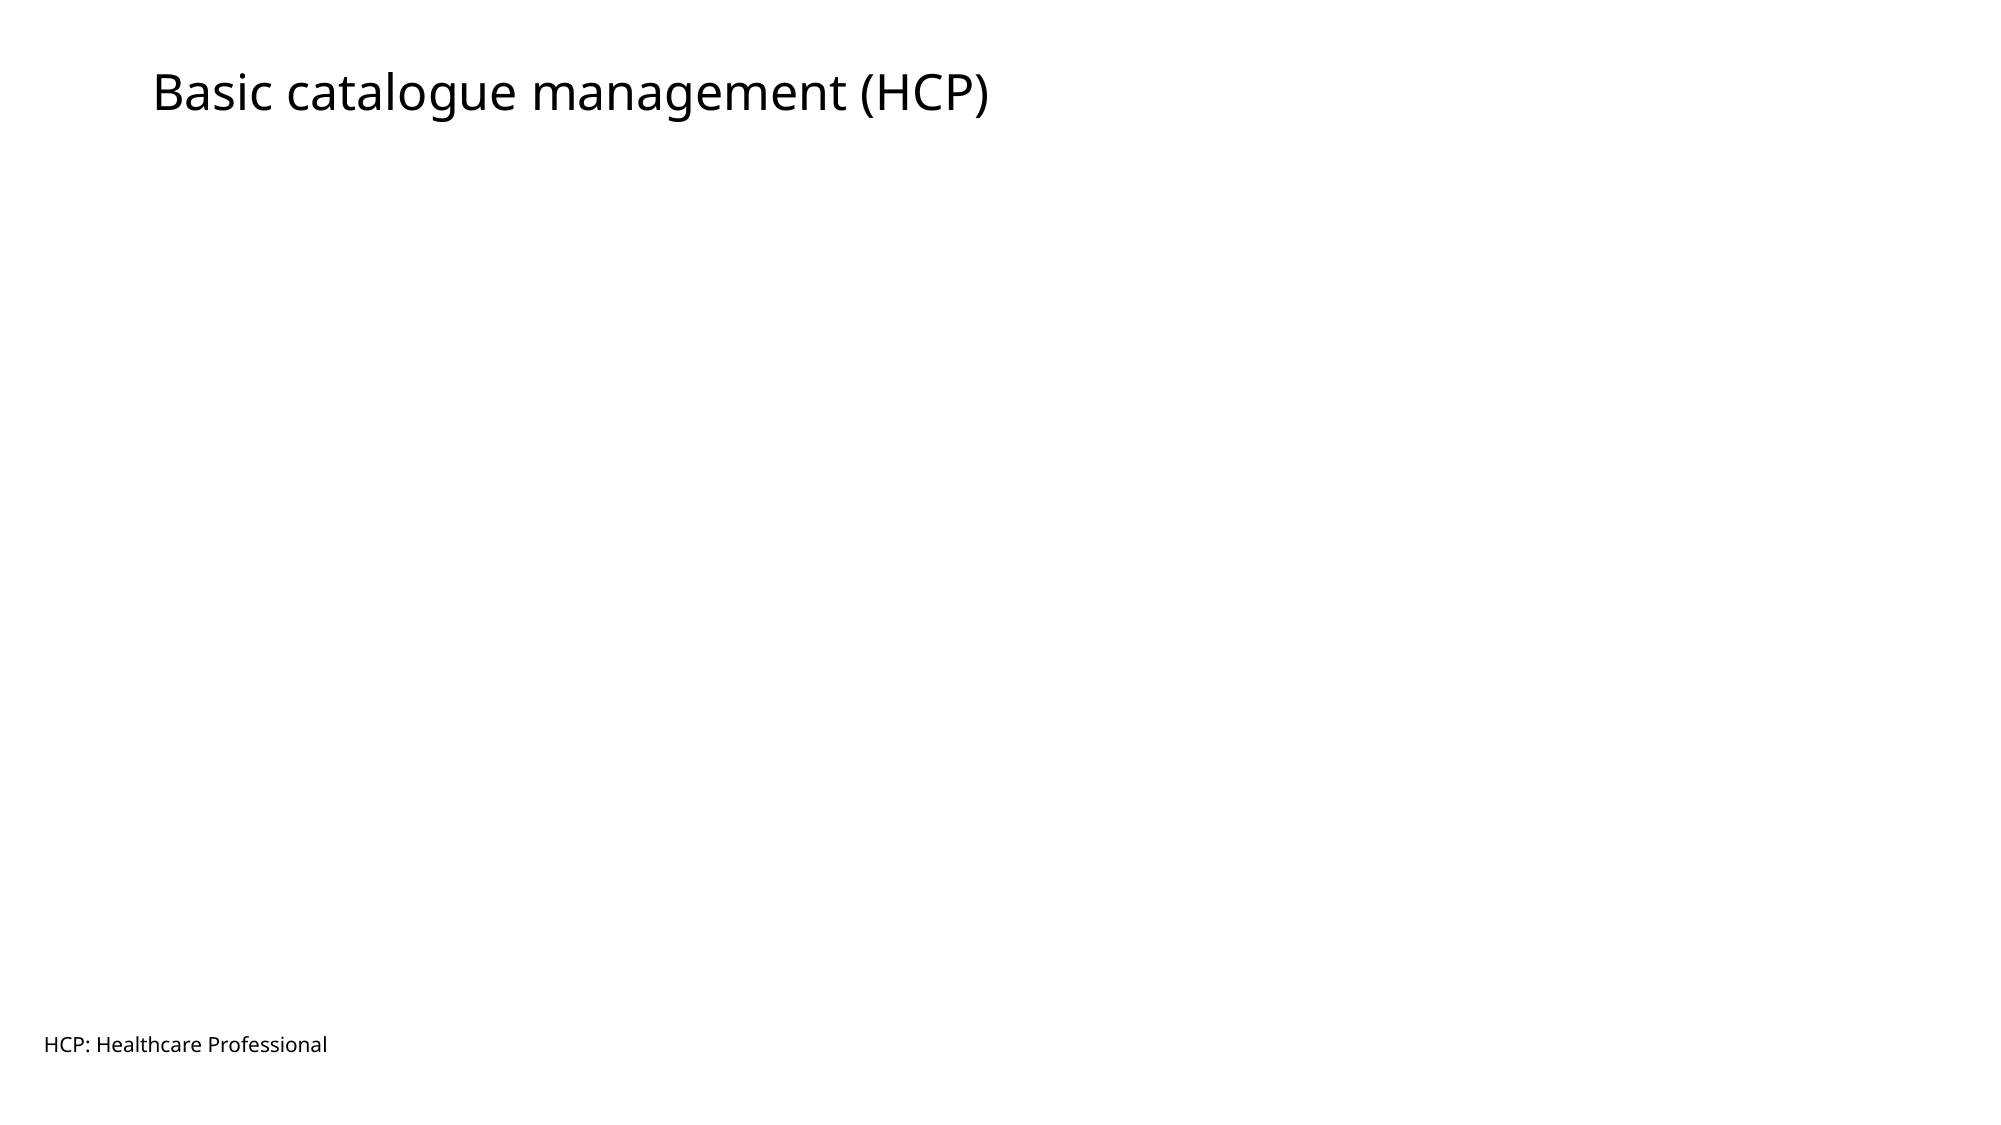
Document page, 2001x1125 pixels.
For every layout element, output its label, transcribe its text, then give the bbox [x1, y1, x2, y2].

title Basic catalogue management (HCP) [137, 59, 1863, 202]
text_box HCP: Healthcare Professional [29, 1024, 561, 1065]
